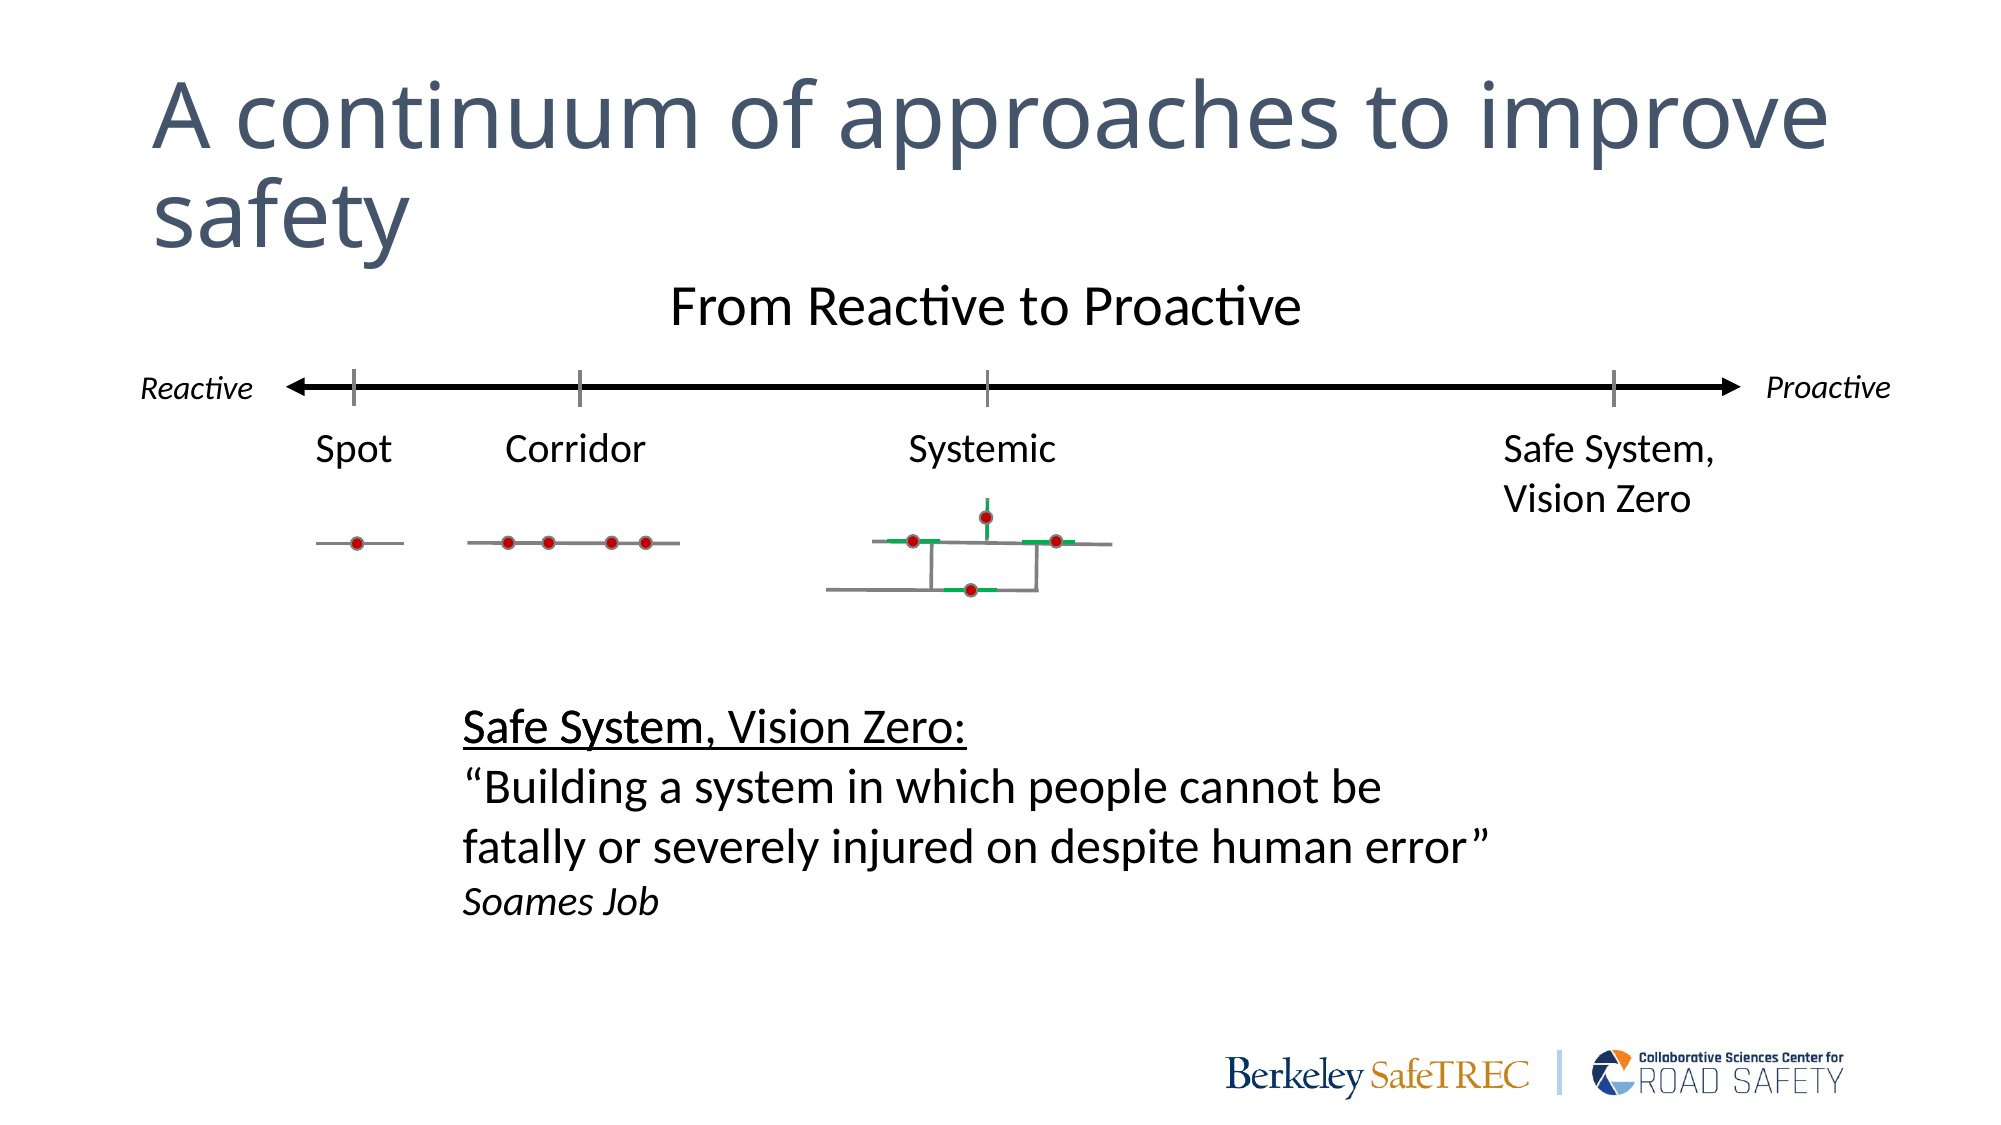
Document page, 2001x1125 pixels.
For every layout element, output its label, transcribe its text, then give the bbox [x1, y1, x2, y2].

text_box Safe System, Vision Zero [1488, 413, 1752, 529]
text_box From Reactive to Proactive [656, 259, 1319, 345]
text_box [988, 510, 994, 525]
text_box [963, 591, 979, 598]
text_box [349, 544, 365, 551]
text_box [501, 544, 516, 551]
text_box [541, 544, 556, 551]
text_box [638, 544, 653, 551]
text_box [541, 535, 556, 542]
text_box Reactive [125, 358, 299, 414]
text_box Proactive [1751, 358, 1925, 413]
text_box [1037, 541, 1113, 545]
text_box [932, 541, 1036, 545]
text_box [604, 535, 619, 542]
text_box [978, 510, 986, 525]
text_box Systemic [893, 413, 1094, 479]
text_box Spot [300, 413, 426, 479]
title A continuum of approaches to improve safety [137, 59, 1863, 278]
text_box Corridor [490, 413, 691, 479]
text_box Safe System “Building a system in which people cannot be fatally or severely injured on despite human error” Soames Job [447, 686, 1530, 931]
text_box [1048, 534, 1064, 541]
picture [1220, 1044, 1539, 1105]
text_box [349, 536, 365, 543]
text_box [1049, 545, 1063, 549]
picture [1589, 1048, 1850, 1097]
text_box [872, 541, 931, 545]
text_box [501, 535, 516, 542]
text_box [963, 582, 978, 589]
text_box [906, 545, 920, 549]
text_box [638, 535, 653, 542]
text_box [604, 544, 619, 551]
text_box [906, 534, 920, 540]
